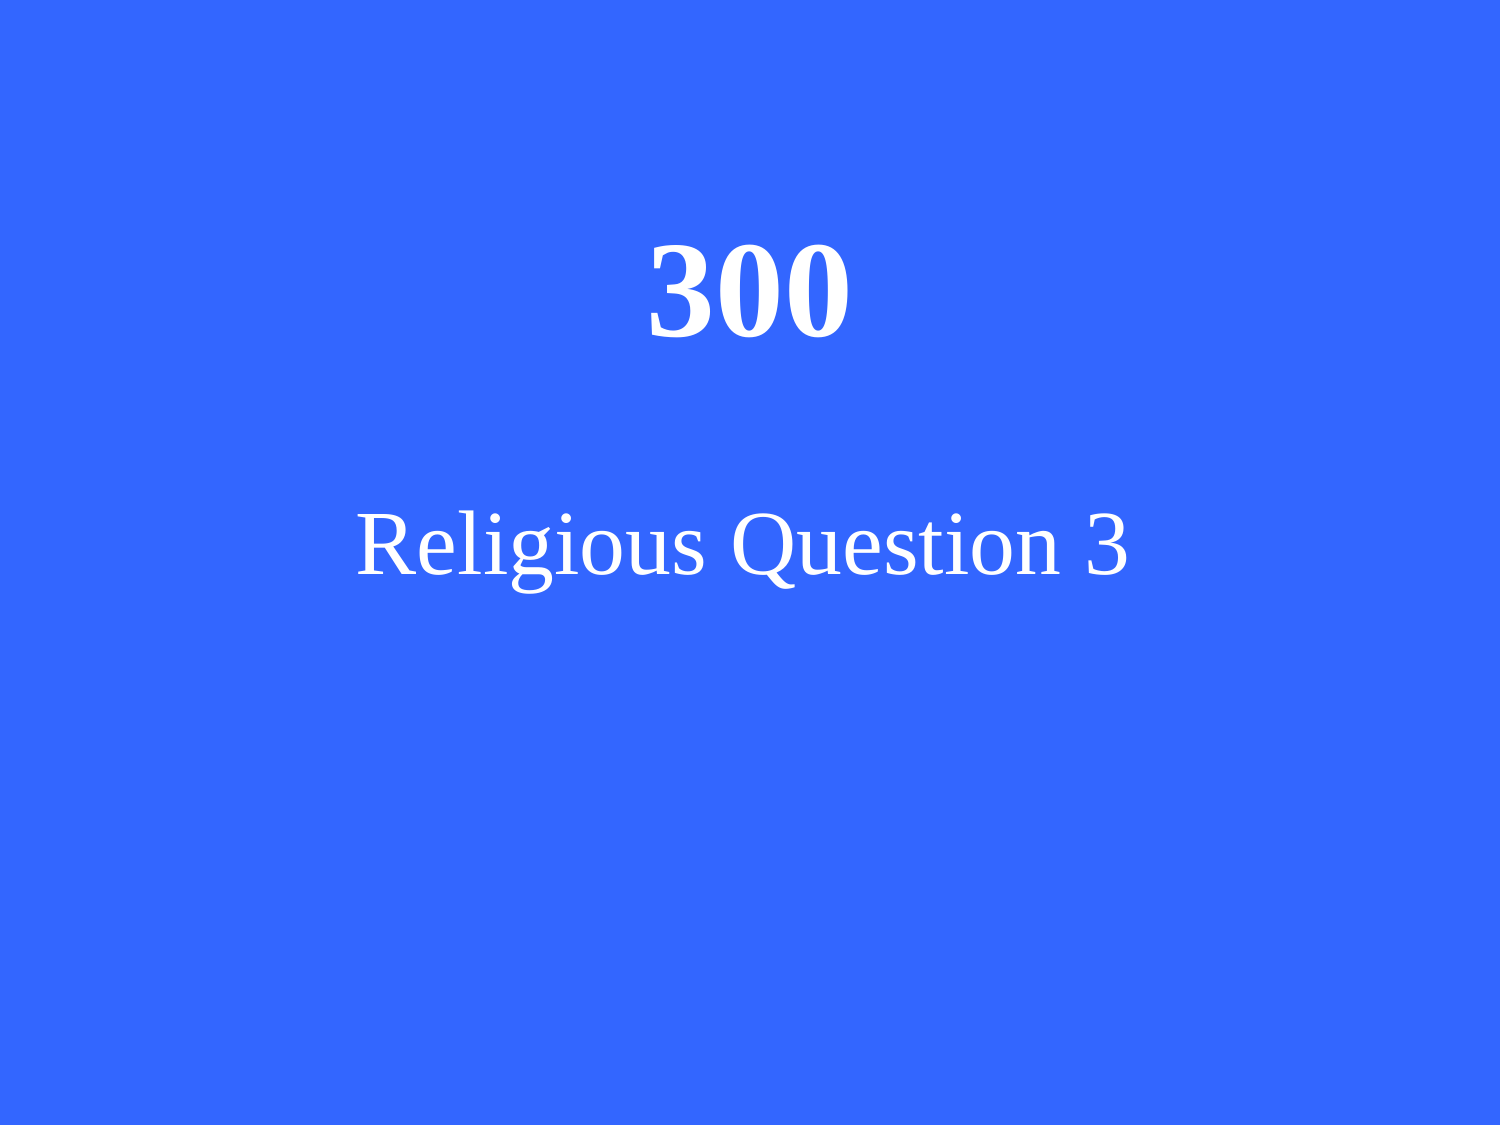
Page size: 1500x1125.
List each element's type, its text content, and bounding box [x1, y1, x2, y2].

subtitle Religious Question 3 [50, 474, 1438, 763]
title 300 [112, 187, 1388, 375]
